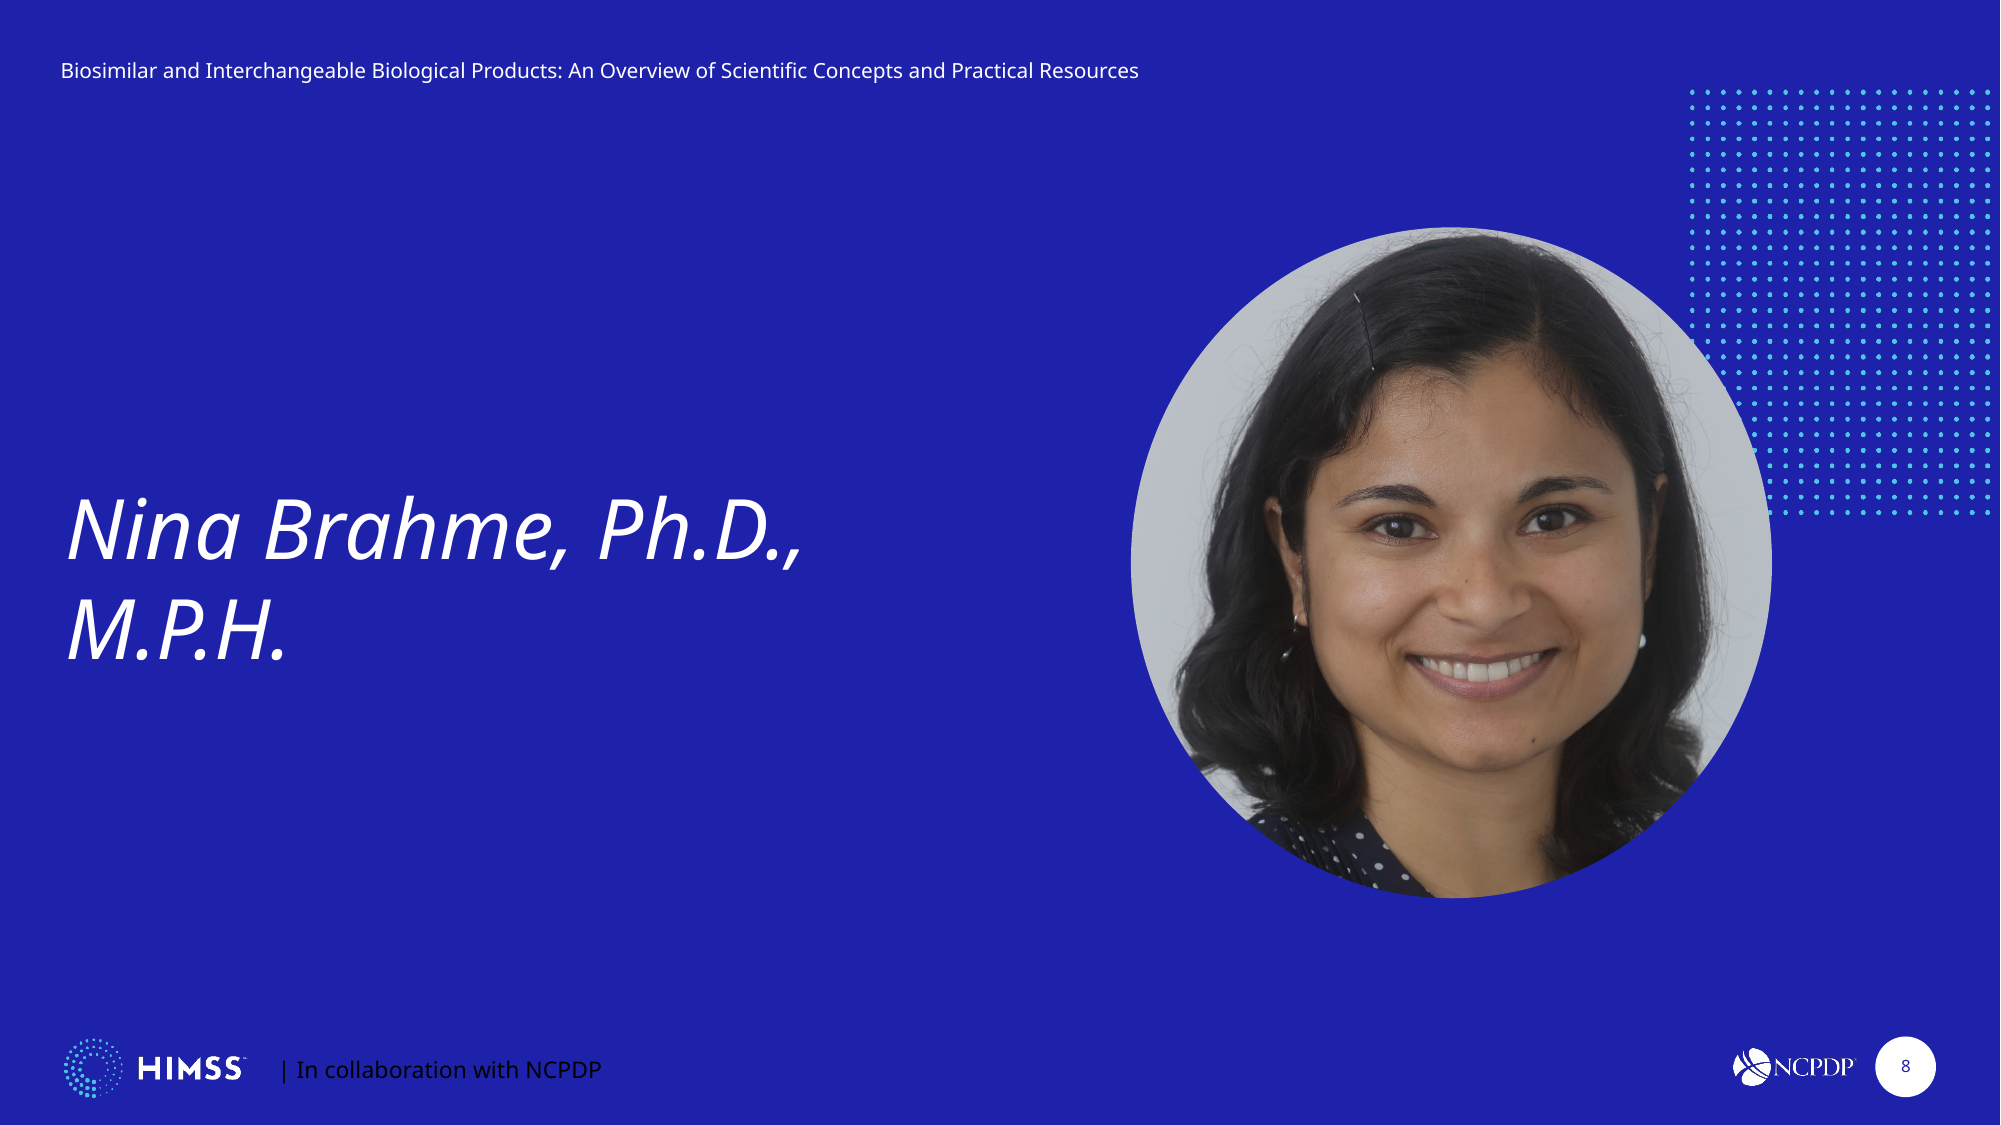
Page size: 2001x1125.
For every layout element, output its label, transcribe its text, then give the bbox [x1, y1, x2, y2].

slide_number 8 [1863, 1048, 1948, 1086]
picture [1130, 83, 2001, 899]
picture [1733, 1048, 1857, 1086]
picture [42, 1015, 269, 1121]
title Nina Brahme, Ph.D., M.P.H. [65, 475, 1012, 609]
text_box Biosimilar and Interchangeable Biological Products: An Overview of Scientific Concepts and Practical Resources [60, 39, 1795, 100]
